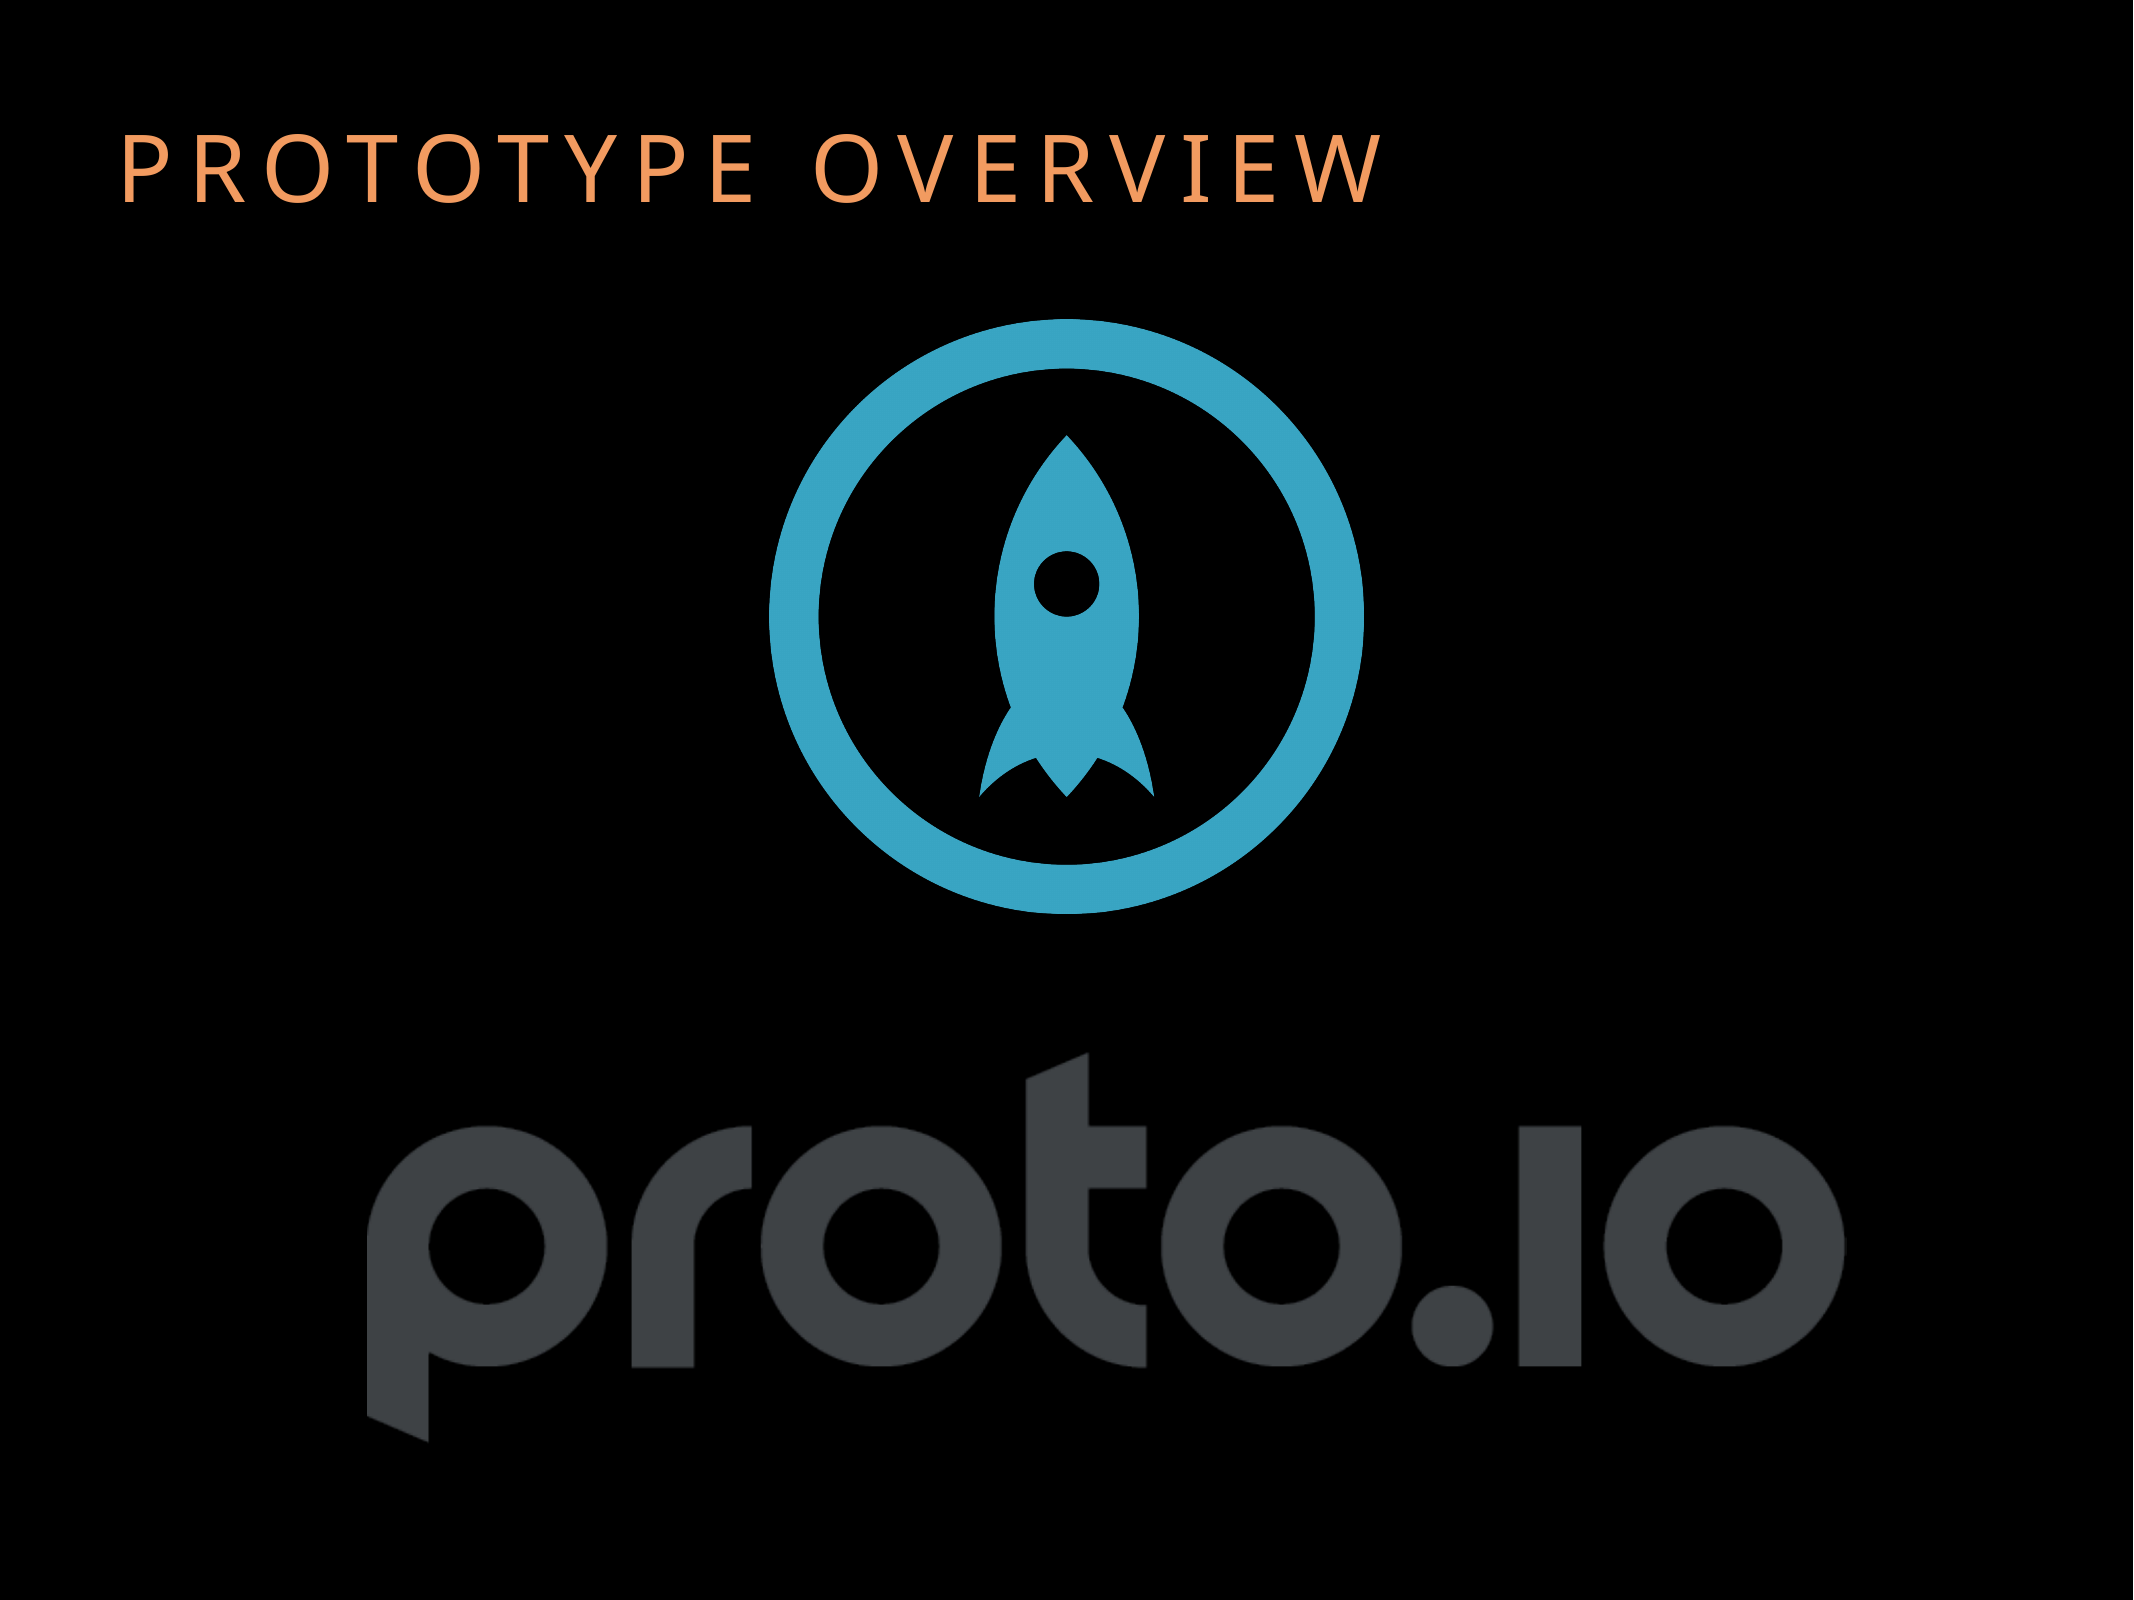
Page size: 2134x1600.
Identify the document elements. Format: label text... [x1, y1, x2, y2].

title Prototype overview [107, 99, 1536, 405]
picture [769, 319, 1364, 915]
picture [367, 987, 1847, 1510]
